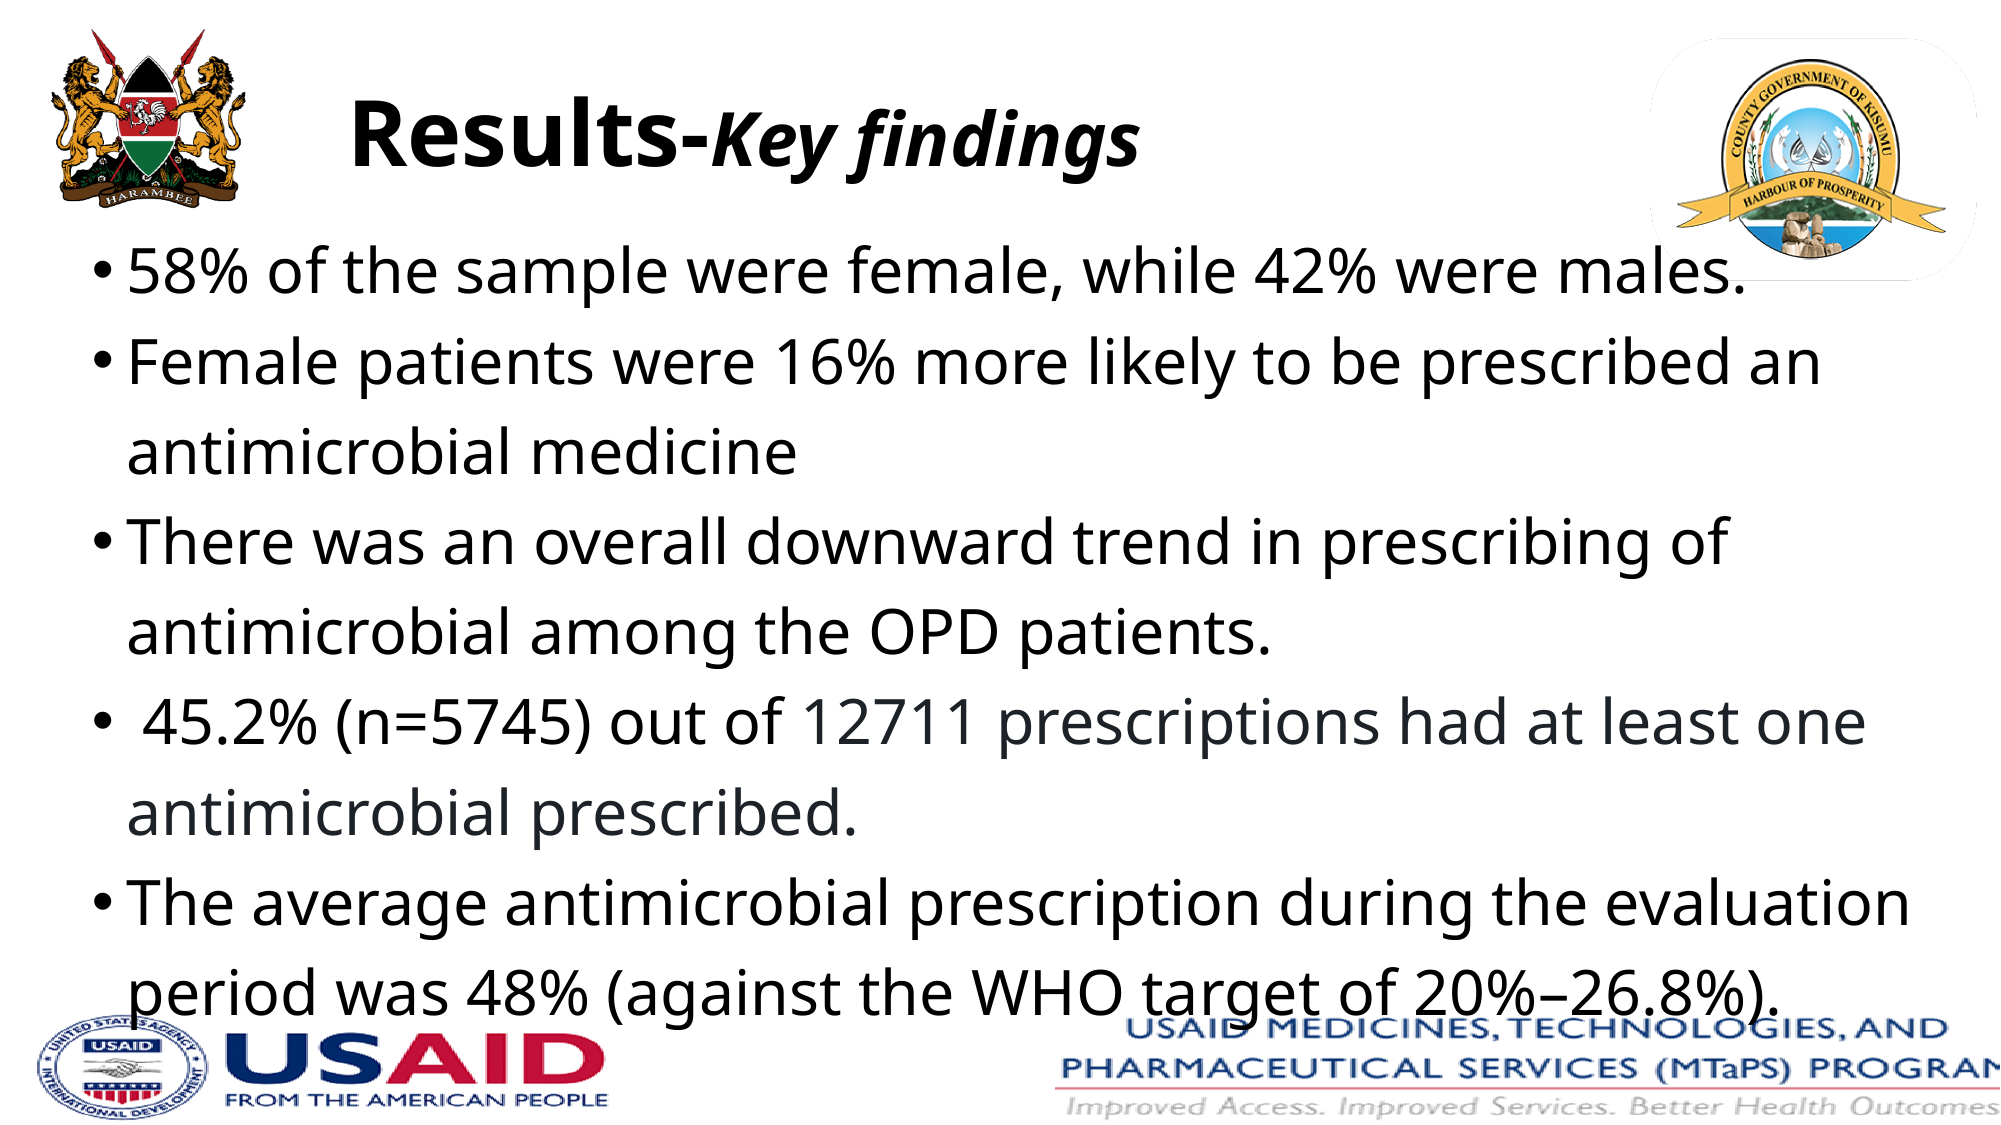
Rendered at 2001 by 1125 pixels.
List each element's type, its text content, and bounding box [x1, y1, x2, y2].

picture [21, 1010, 2000, 1125]
picture [1626, 21, 2000, 298]
picture [38, 19, 258, 218]
list 58% of the sample were female, while 42% were males. Female patients were 16% more likely to be prescribed an antimicrobial medicine There was an overall downward trend in prescribing of antimicrobial among the OPD patients. 45.2% (n=5745) out of 12711 prescriptions had at least one antimicrobial prescribed. The average antimicrobial prescription during the evaluation period was 48% (against the WHO target of 20%–26.8%). [76, 208, 1964, 1010]
title Results-Key findings [332, 86, 1449, 187]
